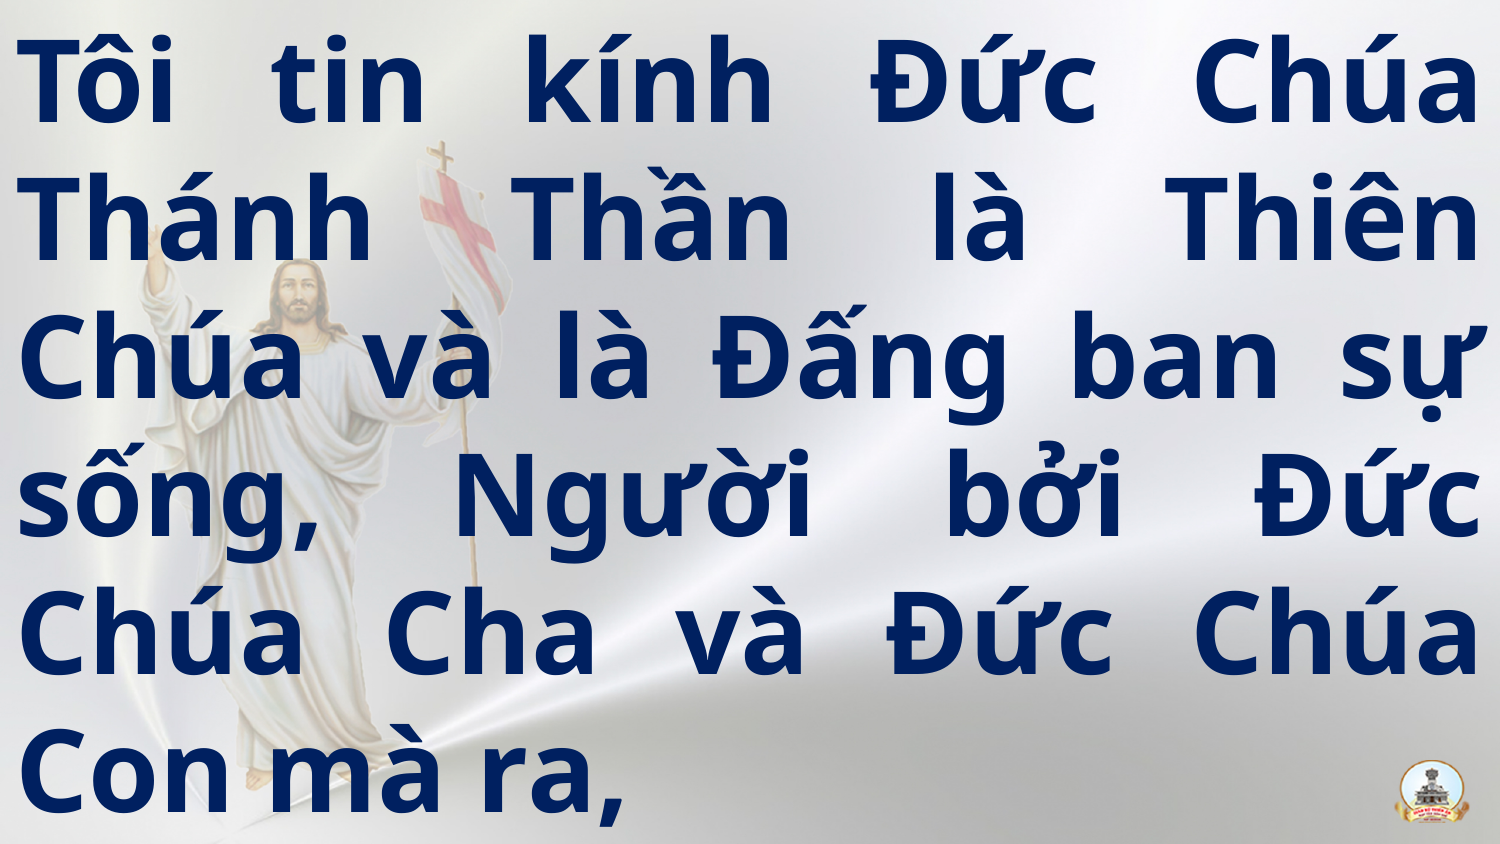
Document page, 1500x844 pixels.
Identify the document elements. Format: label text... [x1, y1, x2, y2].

title Tôi tin kính Đức Chúa Thánh Thần là Thiên Chúa và là Đấng ban sự sống, Người bởi Đức Chúa Cha và Đức Chúa Con mà ra, [0, 0, 1500, 844]
